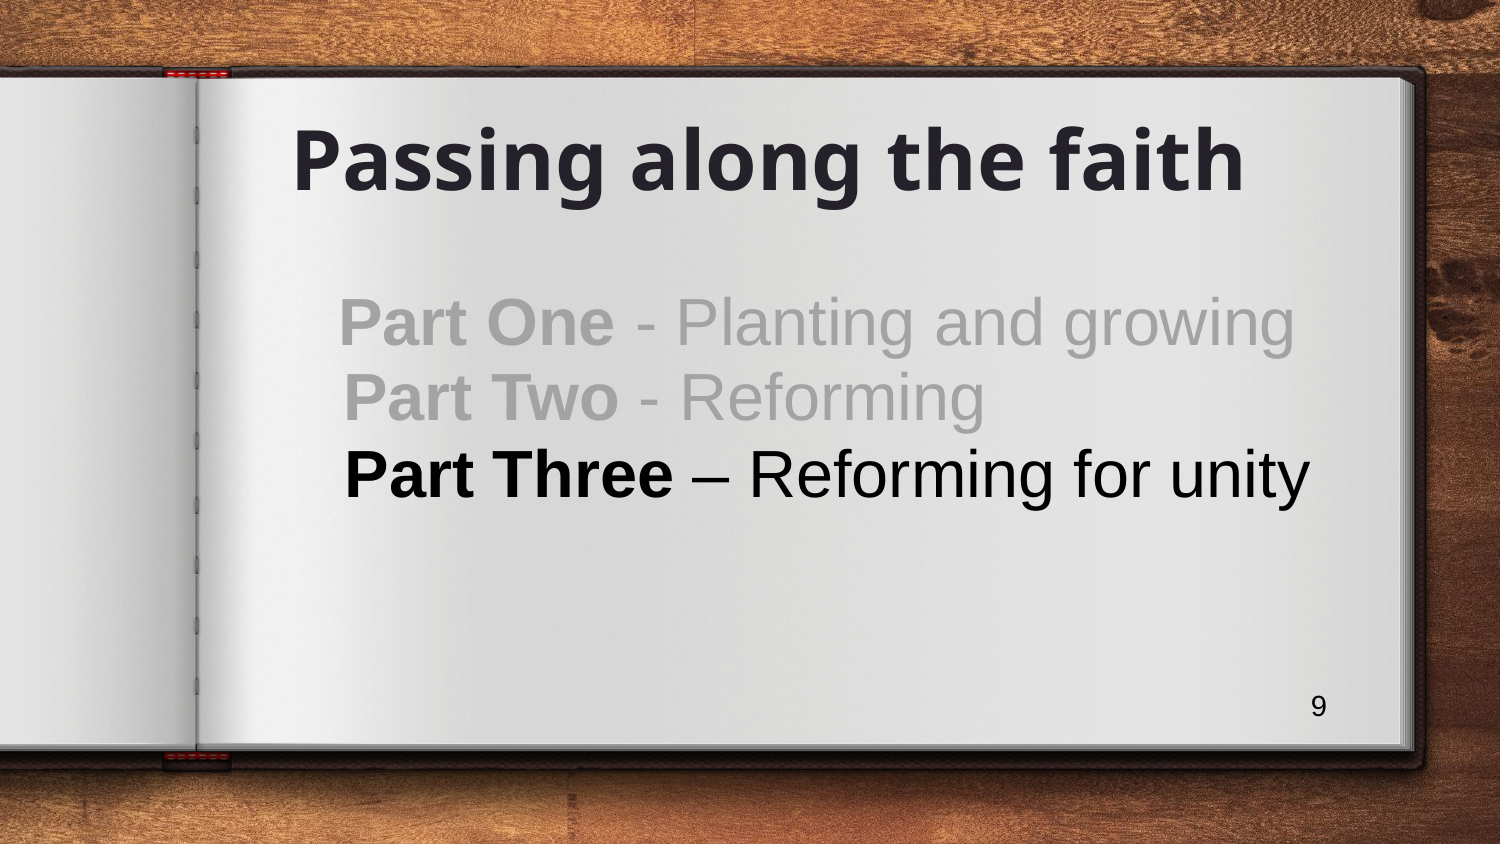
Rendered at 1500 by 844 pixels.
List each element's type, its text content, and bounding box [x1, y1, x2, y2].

slide_number 9 [1295, 672, 1386, 737]
text_box Part Two - Reforming [328, 346, 1002, 442]
text_box Part One - Planting and growing [323, 270, 1313, 366]
text_box Passing along the faith [275, 126, 1300, 222]
picture [0, 0, 1500, 844]
text_box Part Three – Reforming for unity [330, 423, 1327, 519]
